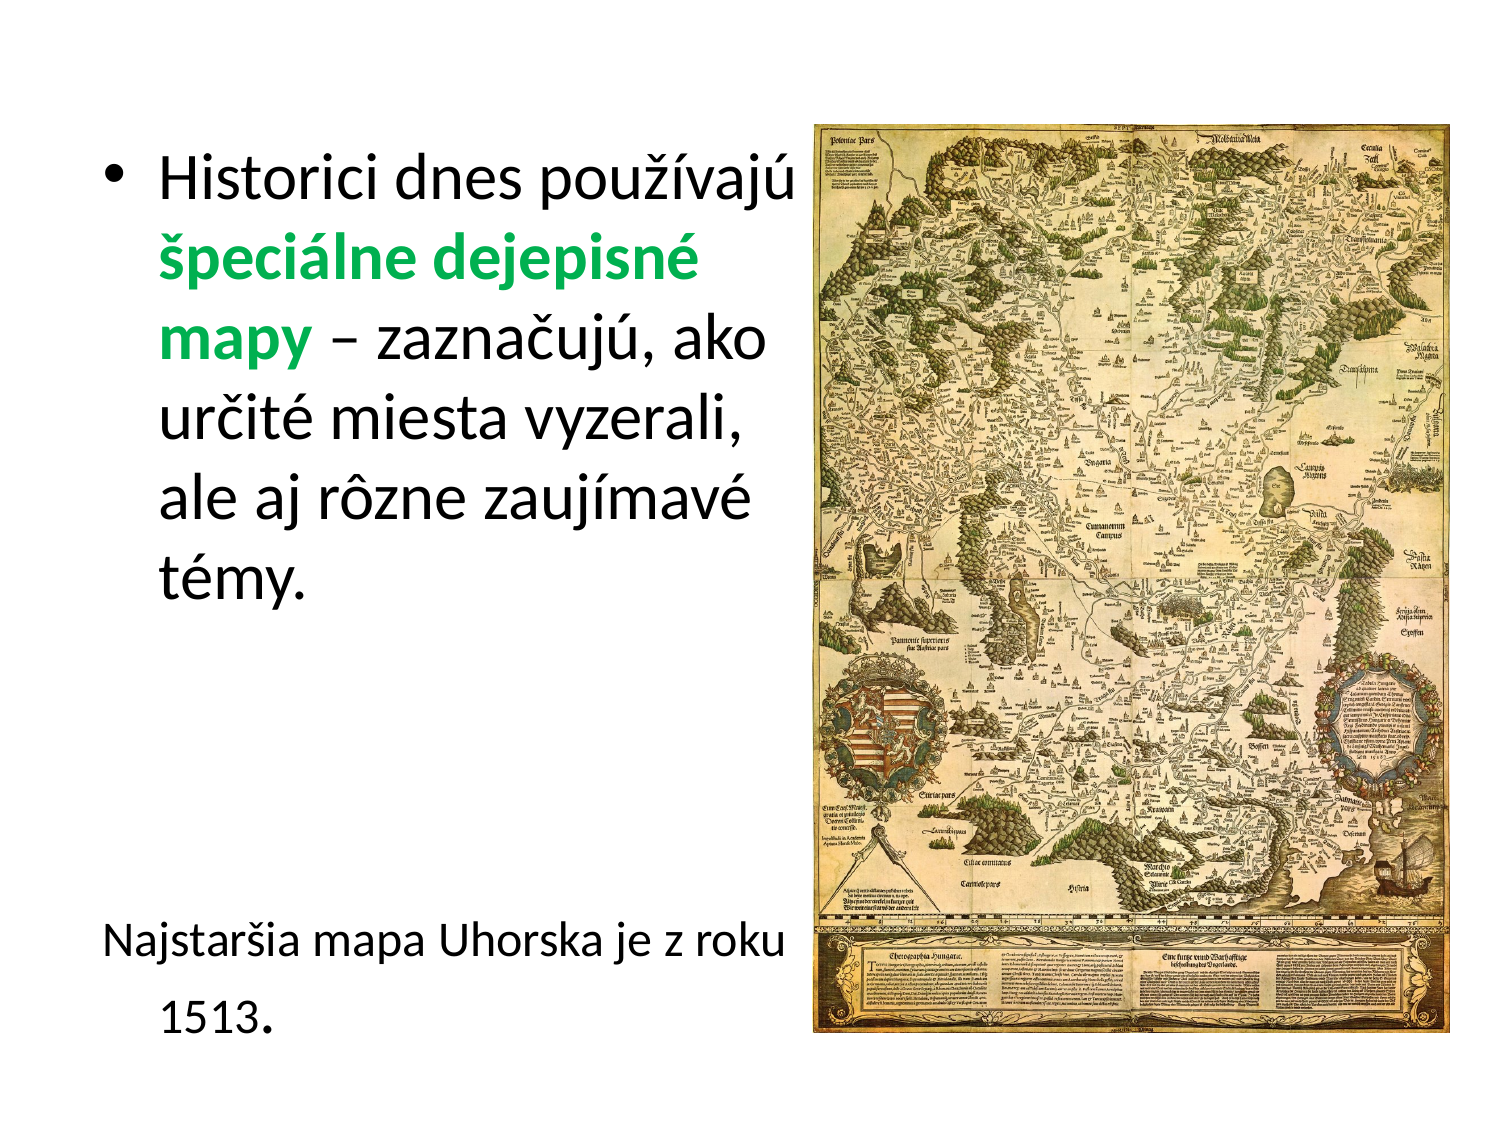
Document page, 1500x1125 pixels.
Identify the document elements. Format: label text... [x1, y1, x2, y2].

list Historici dnes používajú špeciálne dejepisné mapy – zaznačujú, ako určité miesta vyzerali, ale aj rôzne zaujímavé témy. Najstaršia mapa Uhorska je z roku 1513. [87, 125, 838, 1055]
picture [812, 124, 1451, 1033]
